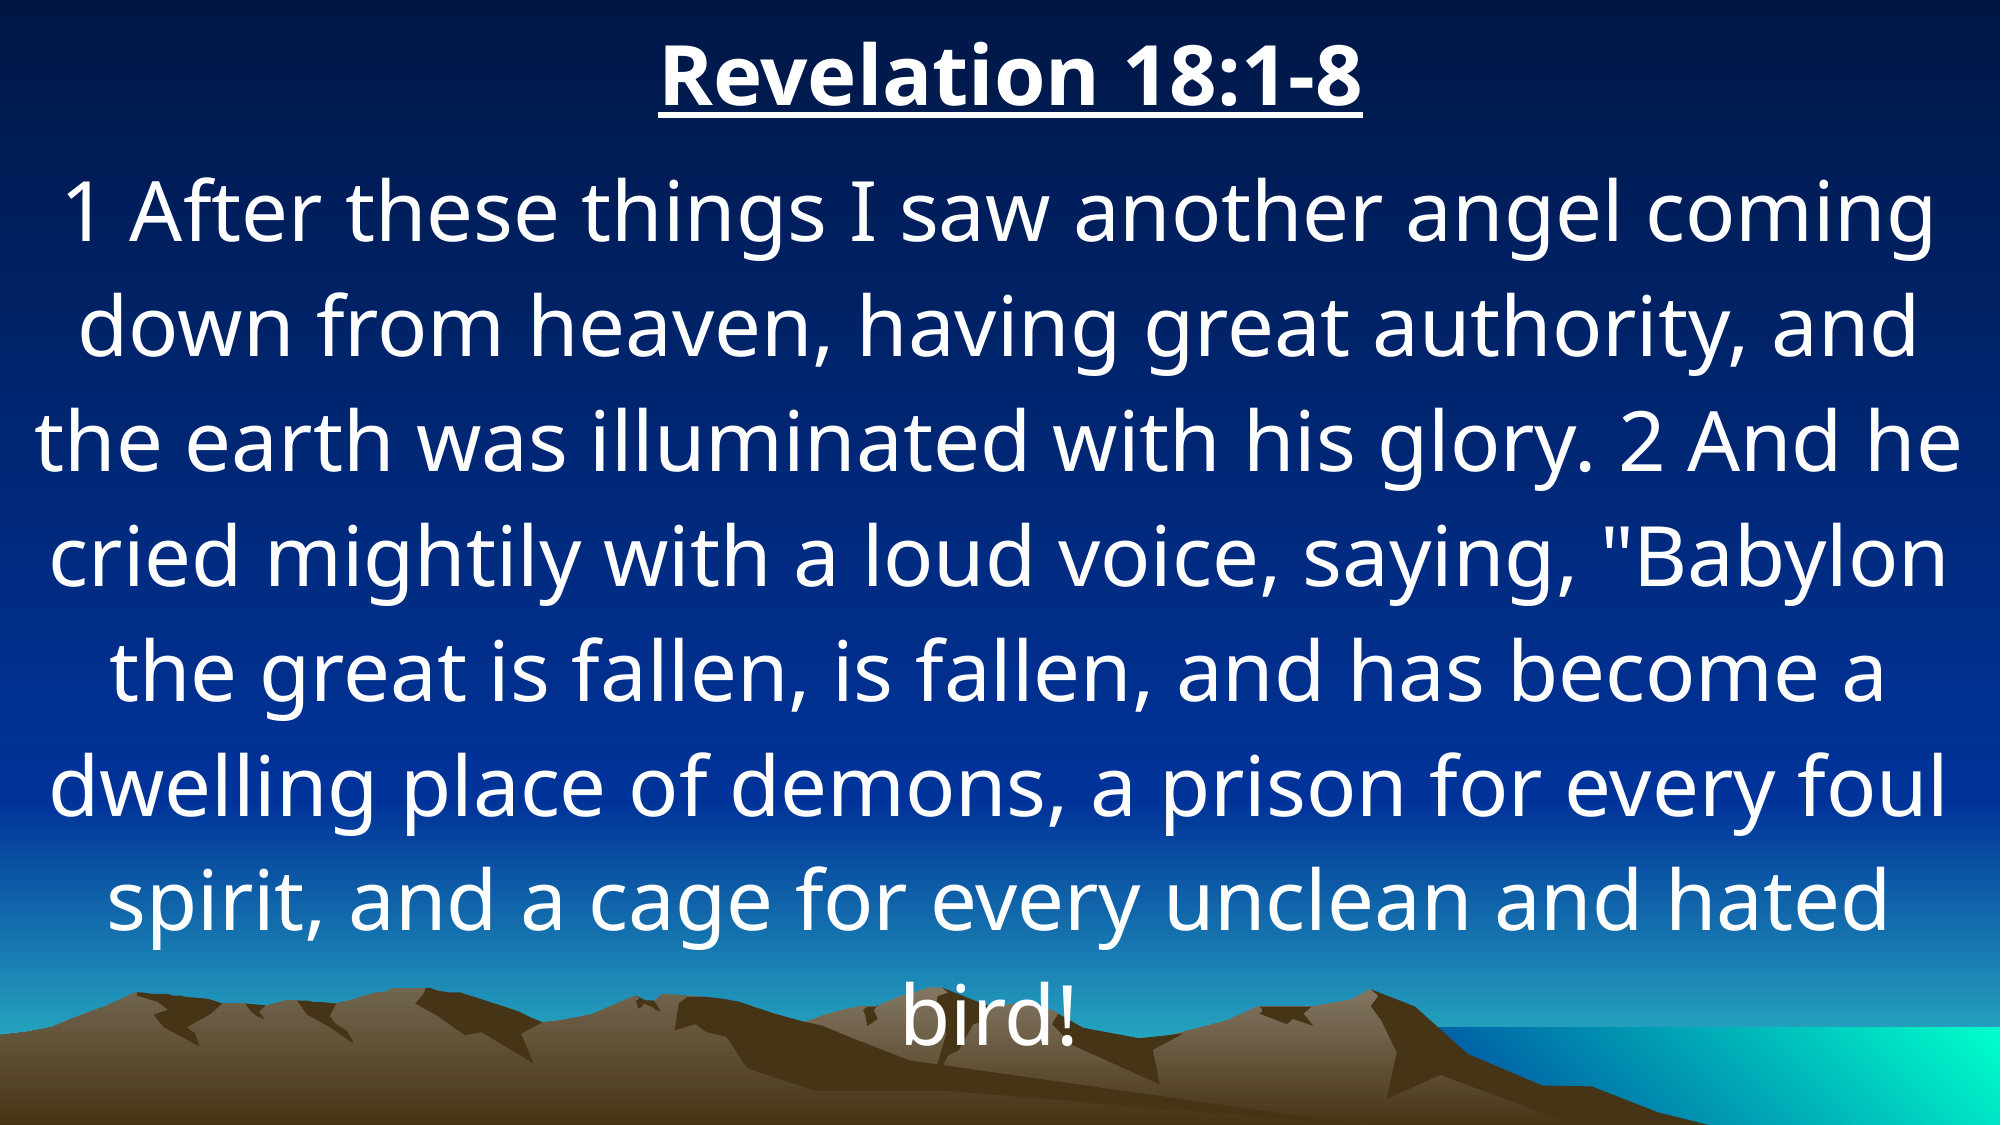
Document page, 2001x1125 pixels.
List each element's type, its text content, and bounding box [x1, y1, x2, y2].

text_box Revelation 18:1-8 1 After these things I saw another angel coming down from heaven, having great authority, and the earth was illuminated with his glory. 2 And he cried mightily with a loud voice, saying, "Babylon the great is fallen, is fallen, and has become a dwelling place of demons, a prison for every foul spirit, and a cage for every unclean and hated bird! [0, 0, 2000, 900]
